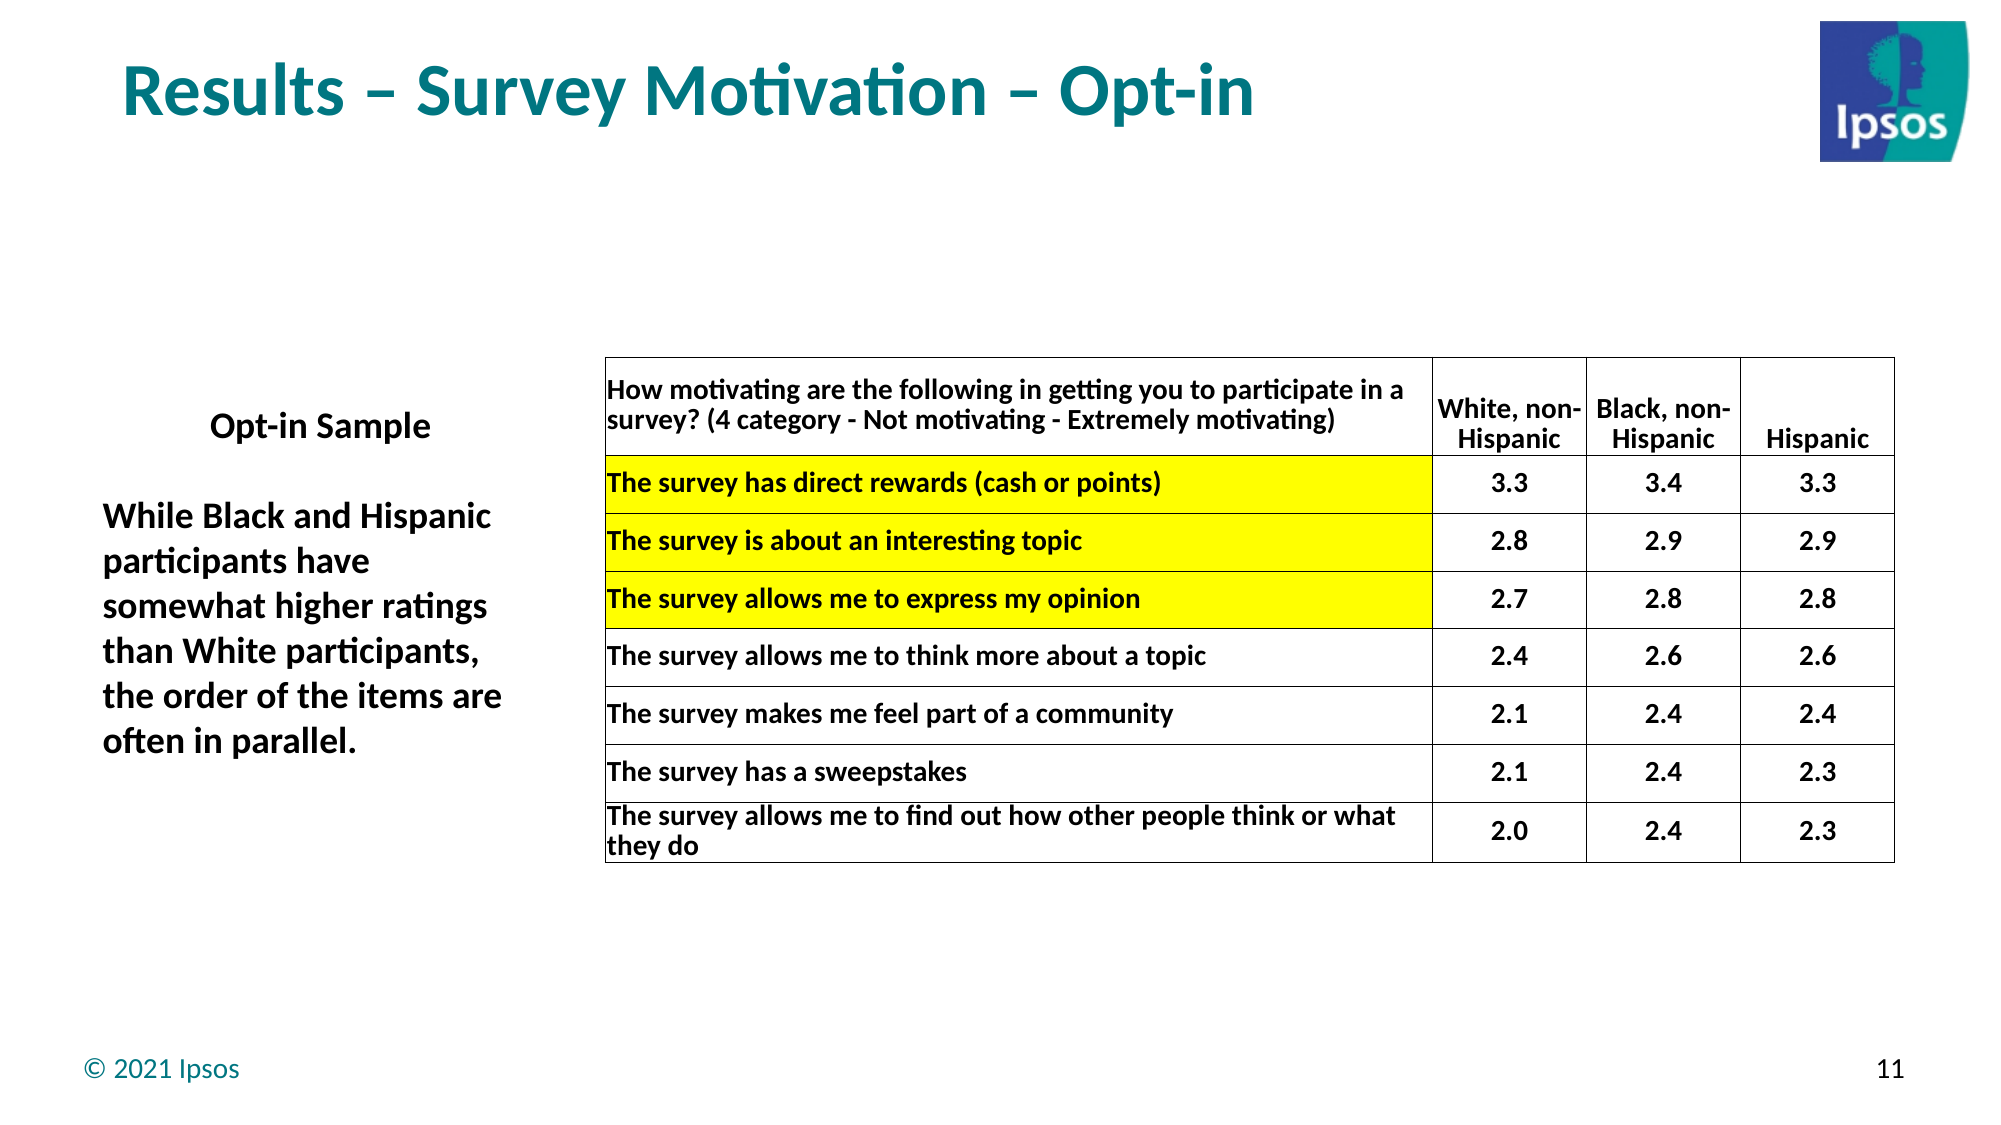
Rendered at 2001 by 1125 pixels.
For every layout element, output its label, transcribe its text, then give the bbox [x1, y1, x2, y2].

table_cell 2.4 [1433, 629, 1586, 686]
table_cell 3.4 [1587, 456, 1740, 513]
table_cell 2.3 [1741, 745, 1894, 802]
table_cell 2.1 [1433, 745, 1586, 802]
table_header White, non-Hispanic [1433, 358, 1586, 455]
table_cell 2.4 [1587, 745, 1740, 802]
table_cell The survey makes me feel part of a community [606, 687, 1432, 744]
table_cell 3.3 [1433, 456, 1586, 513]
table_cell The survey is about an interesting topic [606, 514, 1432, 571]
table_cell The survey allows me to think more about a topic [606, 629, 1432, 686]
text_box Opt-in Sample While Black and Hispanic participants have somewhat higher ratings than White participants, the order of the items are often in parallel. [87, 393, 554, 769]
table_cell 3.3 [1741, 456, 1894, 513]
table_header How motivating are the following in getting you to participate in a survey? (4 category - Not motivating - Extremely motivating) [606, 358, 1432, 455]
title Results – Survey Motivation – Opt-in [107, 23, 1821, 160]
table_cell 2.8 [1587, 572, 1740, 628]
table_cell The survey has a sweepstakes [606, 745, 1432, 802]
table_cell 2.0 [1433, 803, 1586, 862]
picture [1820, 21, 1970, 162]
table_cell 2.6 [1587, 629, 1740, 686]
table_cell 2.7 [1433, 572, 1586, 628]
table_cell The survey allows me to find out how other people think or what they do [606, 803, 1432, 862]
table_cell 2.4 [1741, 687, 1894, 744]
table_header Hispanic [1741, 358, 1894, 455]
table_cell 2.9 [1741, 514, 1894, 571]
table_cell The survey has direct rewards (cash or points) [606, 456, 1432, 513]
table_cell 2.4 [1587, 687, 1740, 744]
table_cell 2.8 [1741, 572, 1894, 628]
table_cell 2.9 [1587, 514, 1740, 571]
table_cell 2.4 [1587, 803, 1740, 862]
table_cell 2.8 [1433, 514, 1586, 571]
table_cell 2.3 [1741, 803, 1894, 862]
table_cell The survey allows me to express my opinion [606, 572, 1432, 628]
table_header Black, non-Hispanic [1587, 358, 1740, 455]
table_cell 2.1 [1433, 687, 1586, 744]
table_cell 2.6 [1741, 629, 1894, 686]
